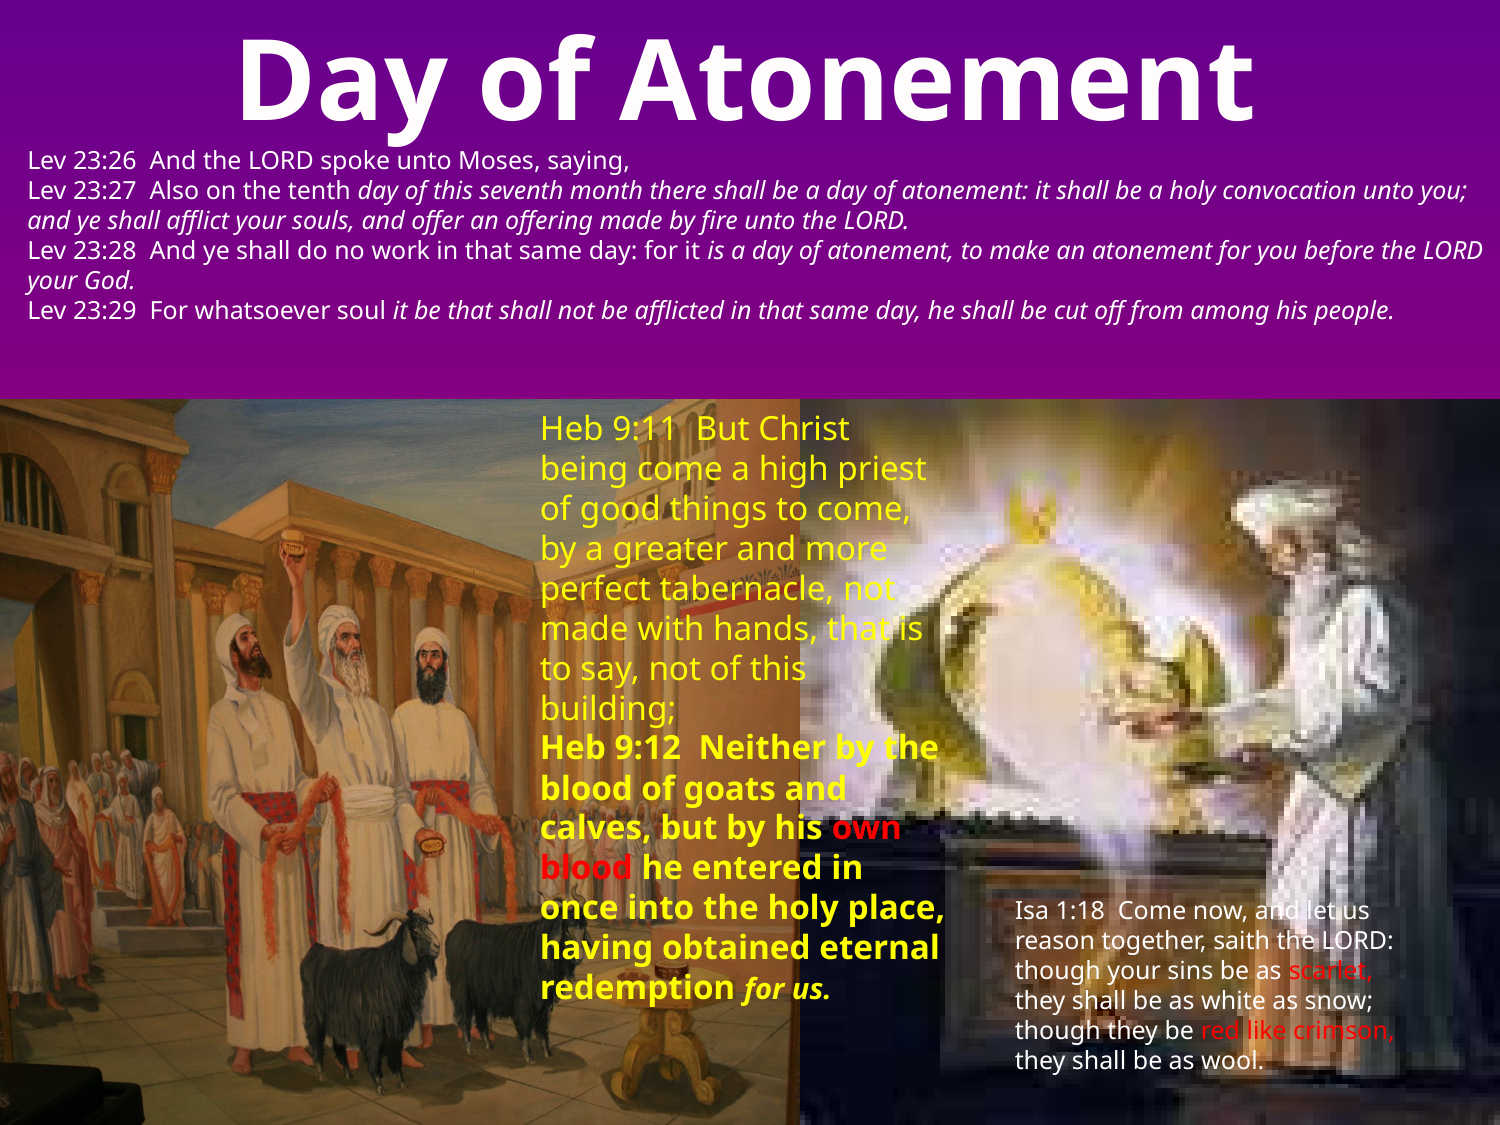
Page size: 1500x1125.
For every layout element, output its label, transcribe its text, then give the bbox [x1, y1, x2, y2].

picture [0, 399, 1500, 1125]
text_box Day of Atonement [218, 0, 1272, 150]
text_box Lev 23:26 And the LORD spoke unto Moses, saying, Lev 23:27 Also on the tenth day of this seventh month there shall be a day of atonement: it shall be a holy convocation unto you; and ye shall afflict your souls, and offer an offering made by fire unto the LORD. Lev 23:28 And ye shall do no work in that same day: for it is a day of atonement, to make an atonement for you before the LORD your God. Lev 23:29 For whatsoever soul it be that shall not be afflicted in that same day, he shall be cut off from among his people. [12, 137, 1500, 332]
